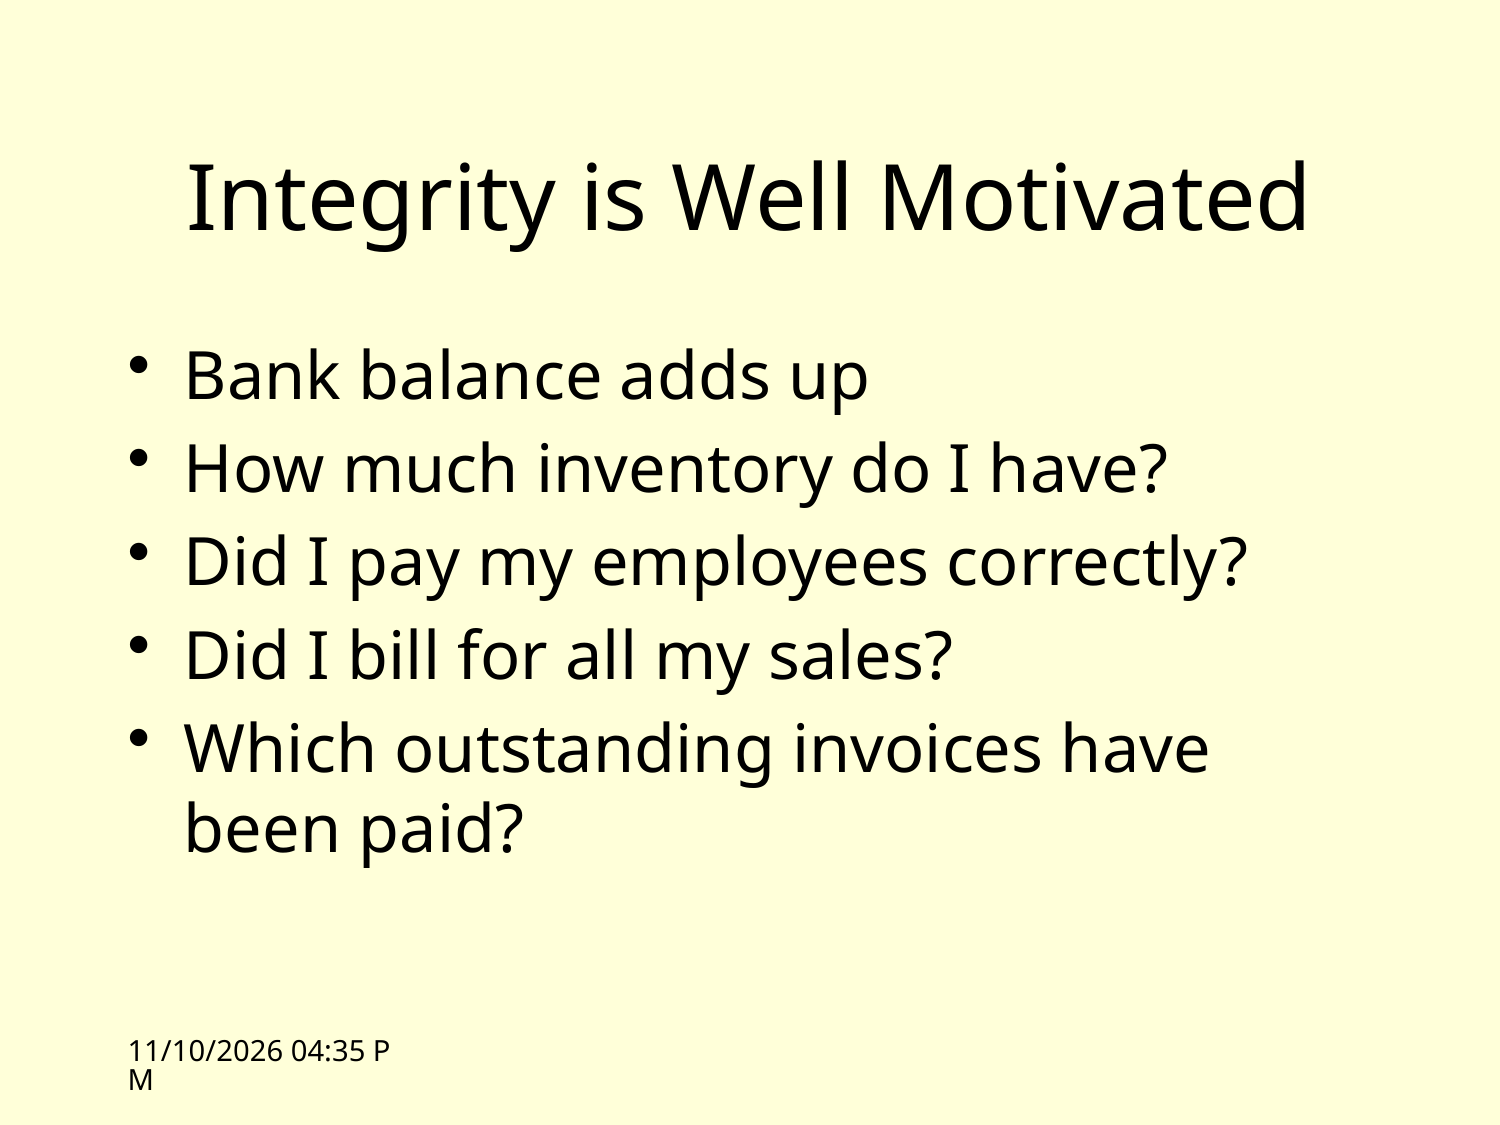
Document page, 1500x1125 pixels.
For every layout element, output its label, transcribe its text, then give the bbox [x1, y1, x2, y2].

title Integrity is Well Motivated [112, 99, 1388, 288]
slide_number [112, 1024, 426, 1101]
list Bank balance adds up How much inventory do I have? Did I pay my employees correctly? Did I bill for all my sales? Which outstanding invoices have been paid? [112, 324, 1388, 1001]
